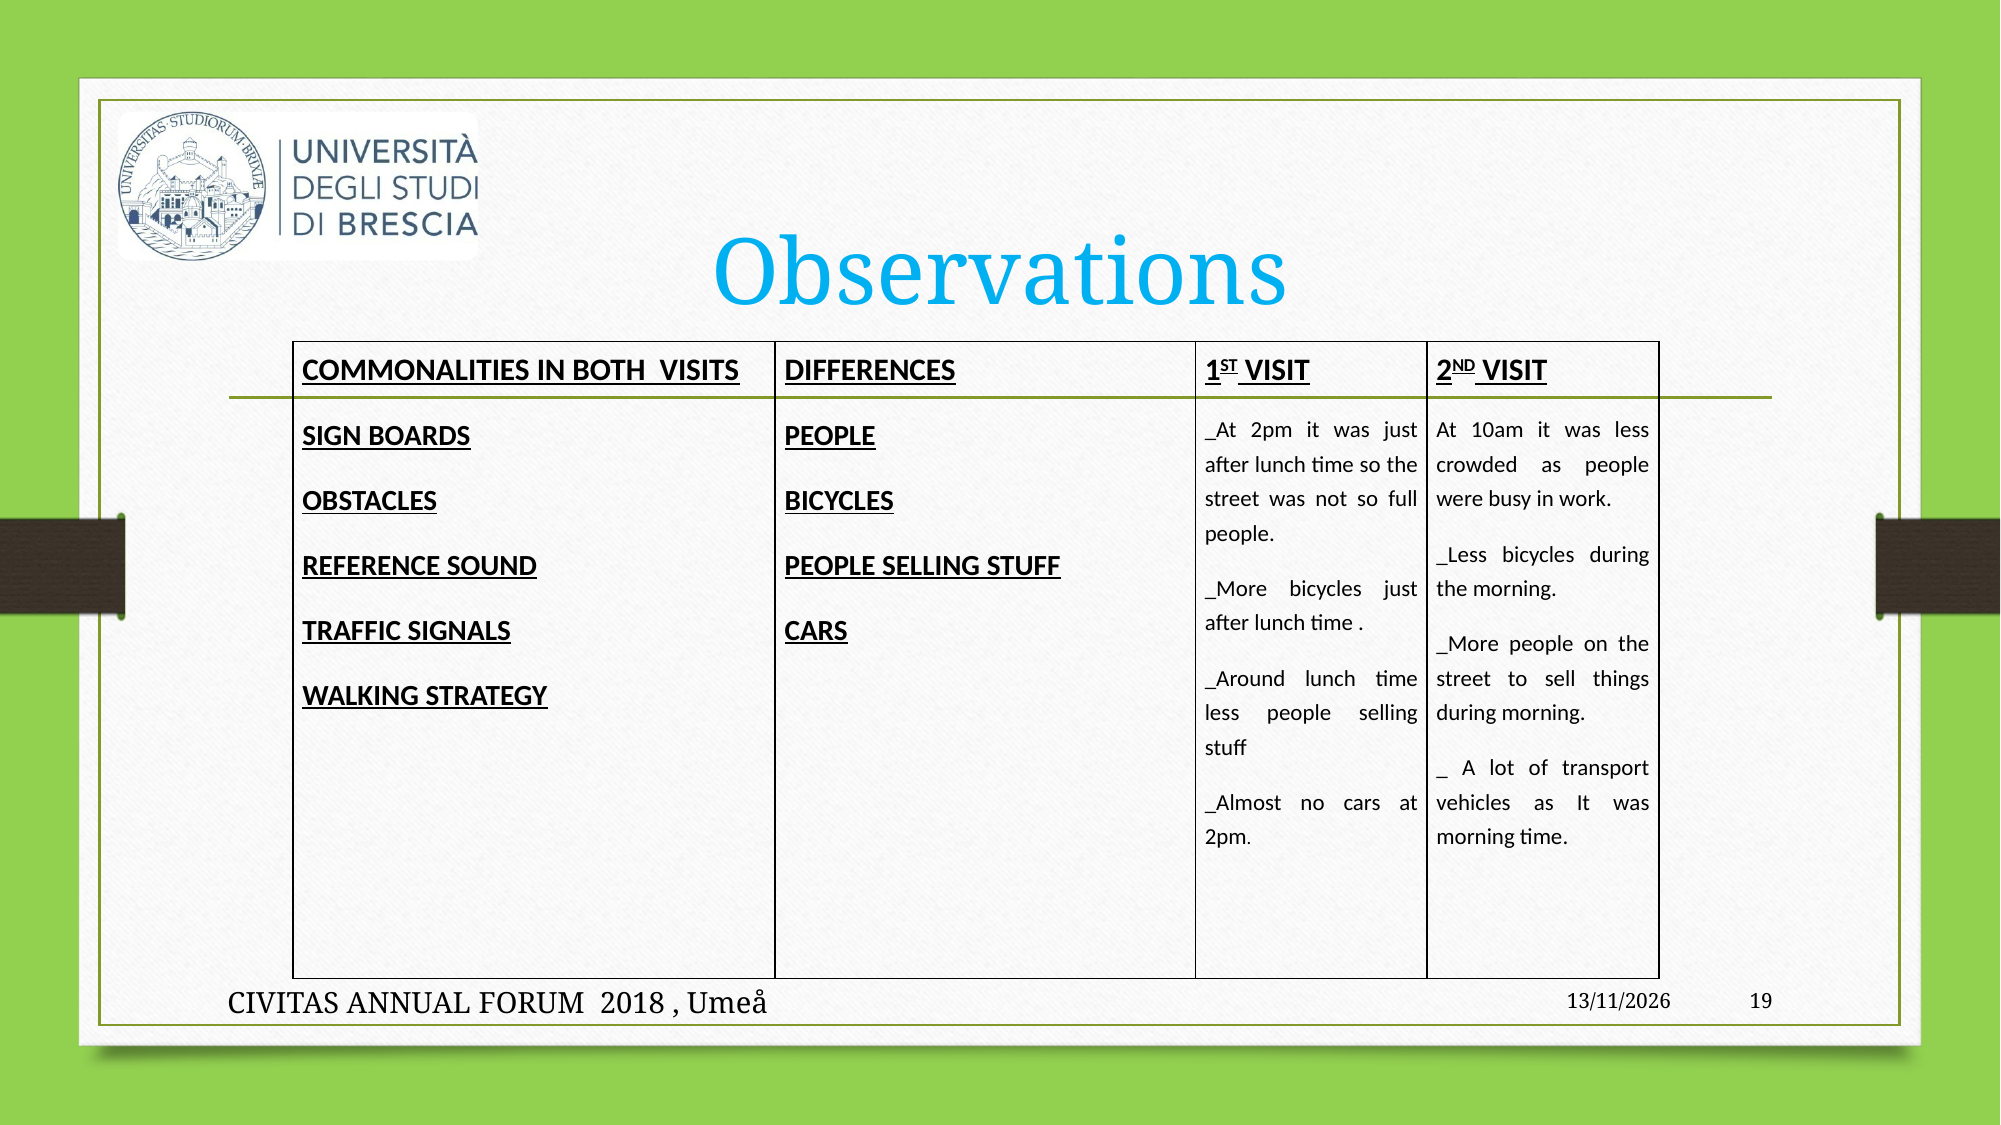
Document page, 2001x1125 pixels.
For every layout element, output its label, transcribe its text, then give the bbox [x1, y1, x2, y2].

footer CIVITAS ANNUAL FORUM 2018 , Umeå [212, 979, 1411, 1025]
slide_number 19 [1698, 979, 1788, 1025]
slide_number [1423, 979, 1686, 1025]
table_header COMMONALITIES IN BOTH VISITS SIGN BOARDS OBSTACLES REFERENCE SOUND TRAFFIC SIGNALS WALKING STRATEGY [294, 342, 774, 978]
table_header DIFFERENCES PEOPLE BICYCLES PEOPLE SELLING STUFF CARS [776, 342, 1195, 978]
table_header 1ST VISIT _At 2pm it was just after lunch time so the street was not so full people. _More bicycles just after lunch time . _Around lunch time less people selling stuff _Almost no cars at 2pm. [1196, 342, 1426, 978]
table_header 2ND VISIT At 10am it was less crowded as people were busy in work. _Less bicycles during the morning. _More people on the street to sell things during morning. _ A lot of transport vehicles as It was morning time. [1428, 342, 1658, 978]
picture [0, 0, 2001, 1125]
title Observations [212, 161, 1788, 375]
